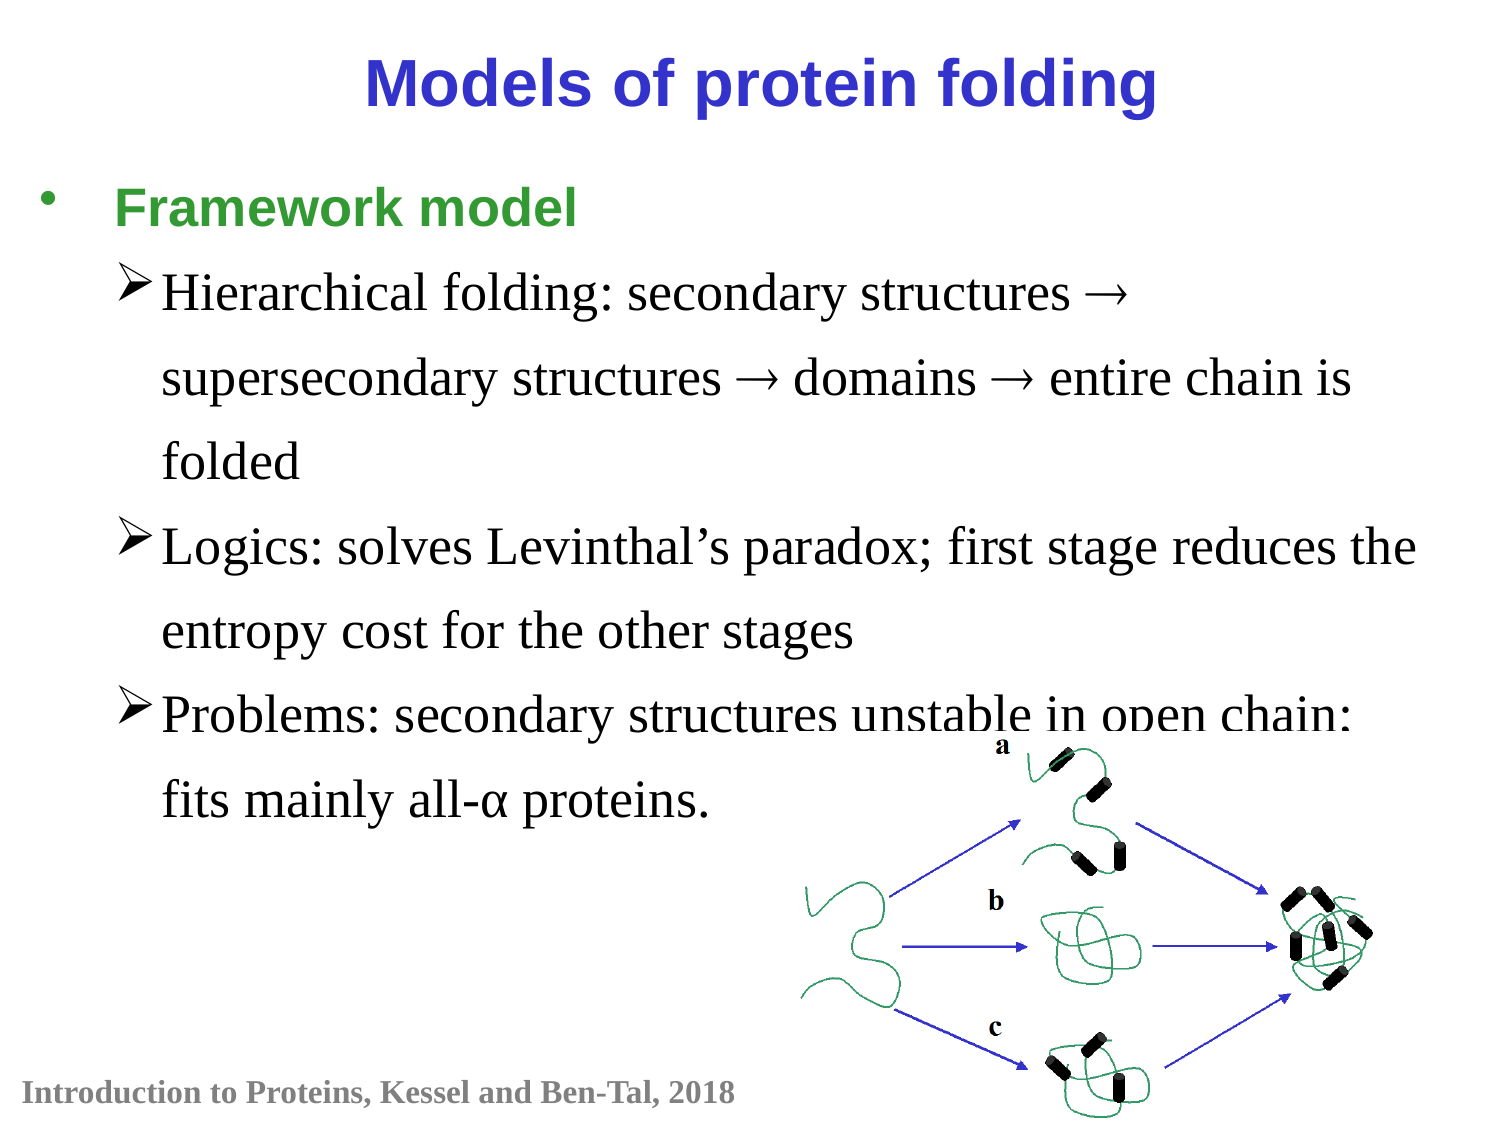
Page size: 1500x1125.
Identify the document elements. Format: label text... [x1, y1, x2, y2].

text_box Framework model Hierarchical folding: secondary structures  supersecondary structures  domains  entire chain is folded Logics: solves Levinthal’s paradox; first stage reduces the entropy cost for the other stages Problems: secondary structures unstable in open chain; fits mainly all-α proteins. [24, 145, 1450, 836]
text_box Models of protein folding [349, 32, 1176, 128]
picture [795, 731, 1377, 1125]
